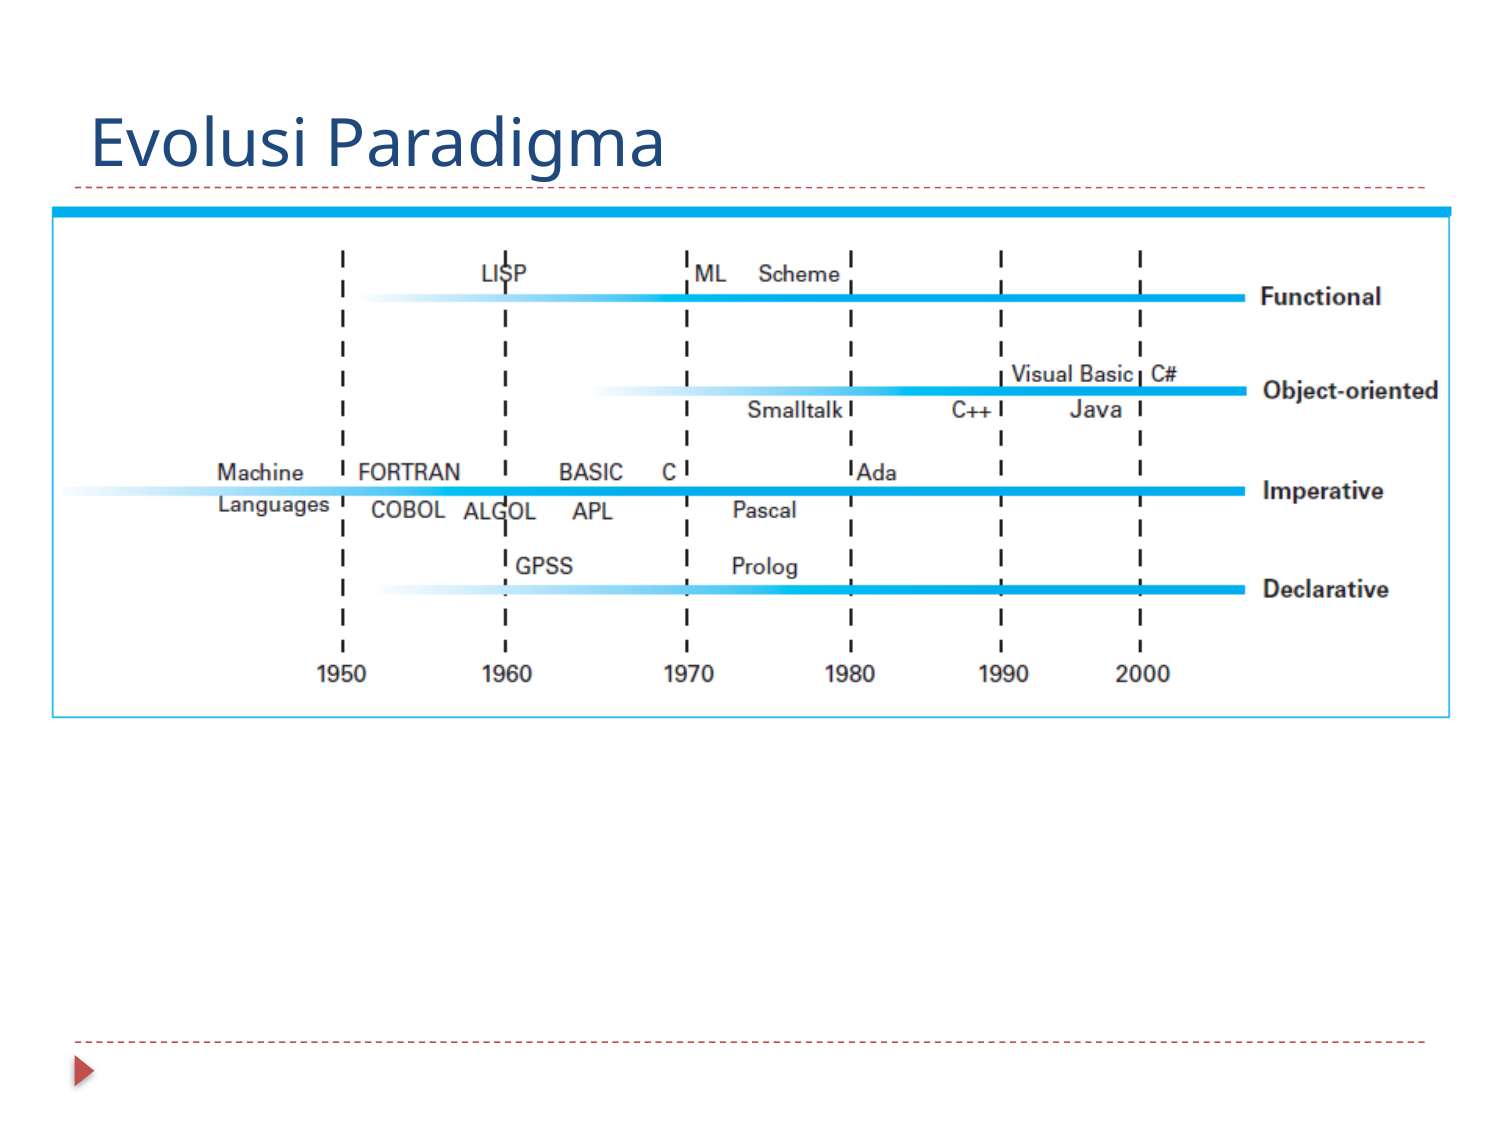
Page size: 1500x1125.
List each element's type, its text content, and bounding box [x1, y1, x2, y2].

picture [46, 198, 1458, 723]
title Evolusi Paradigma [75, 24, 1425, 188]
